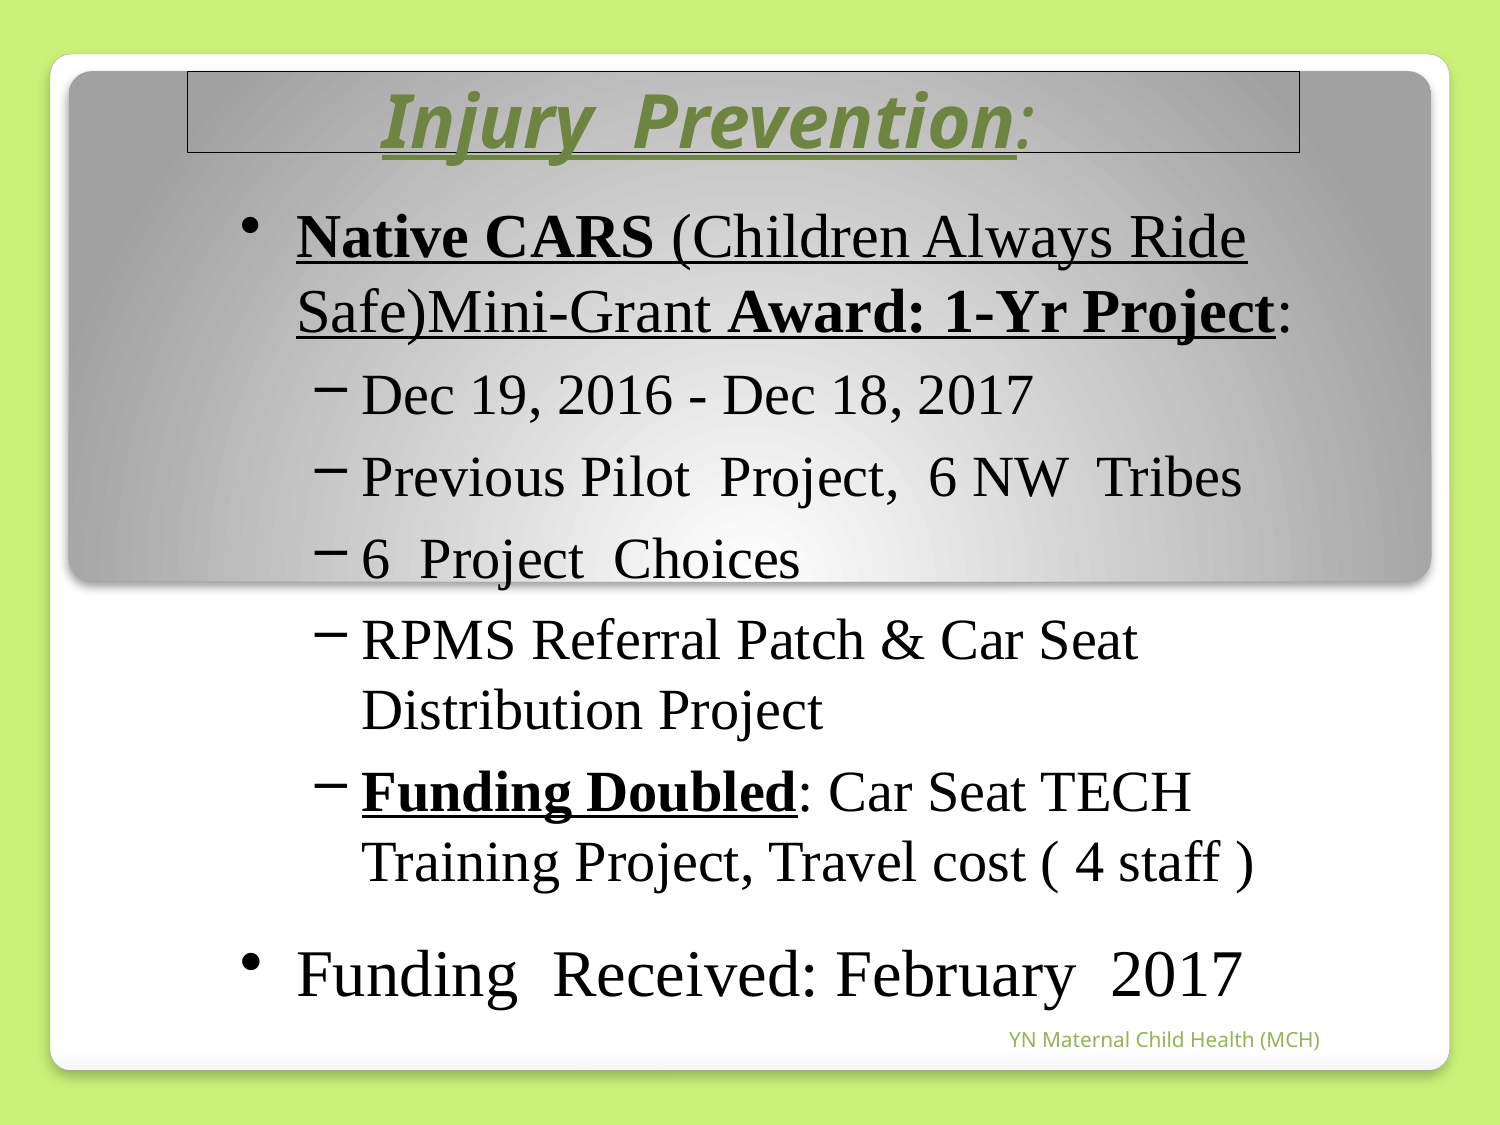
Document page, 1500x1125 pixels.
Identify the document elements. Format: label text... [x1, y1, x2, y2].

footer YN Maternal Child Health (MCH) [994, 1002, 1370, 1063]
text_box Native CARS (Children Always Ride Safe)Mini-Grant Award: 1-Yr Project: Dec 19, 2016 - Dec 18, 2017 Previous Pilot Project, 6 NW Tribes 6 Project Choices RPMS Referral Patch & Car Seat Distribution Project Funding Doubled: Car Seat TECH Training Project, Travel cost ( 4 staff ) Funding Received: February 2017 [225, 187, 1375, 1017]
subtitle Injury Prevention: [187, 75, 1288, 313]
title [187, 71, 1300, 153]
